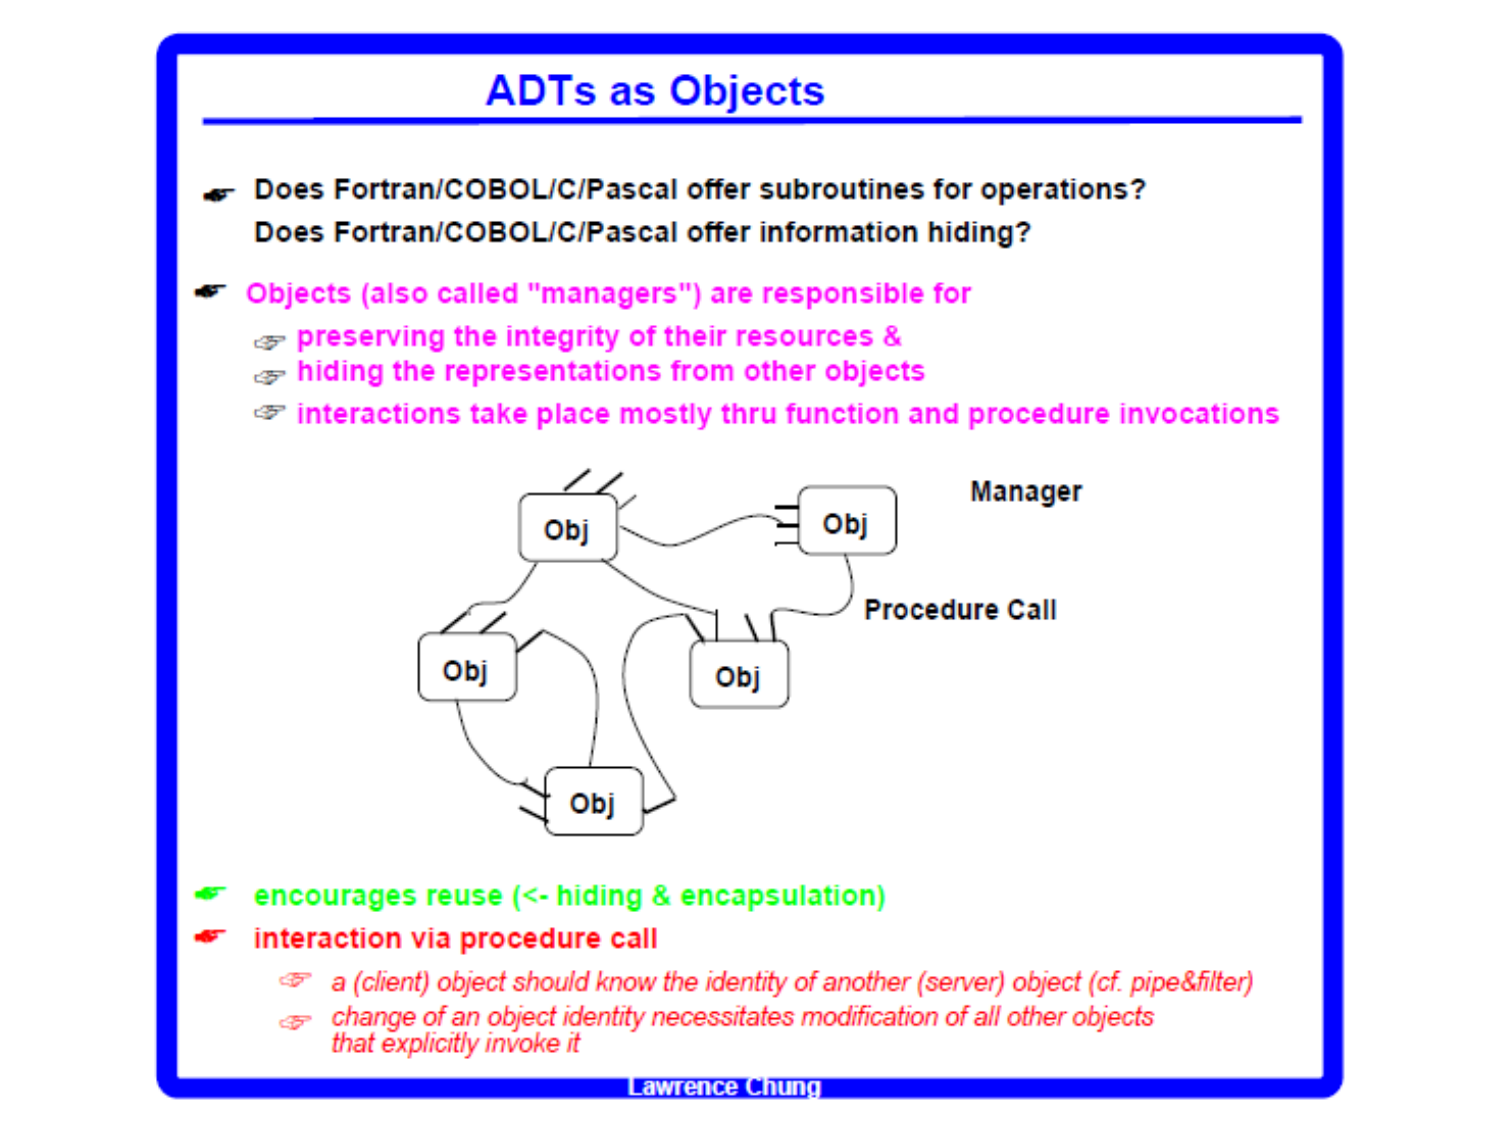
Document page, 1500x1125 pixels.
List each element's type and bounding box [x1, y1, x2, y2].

picture [150, 24, 1363, 1113]
